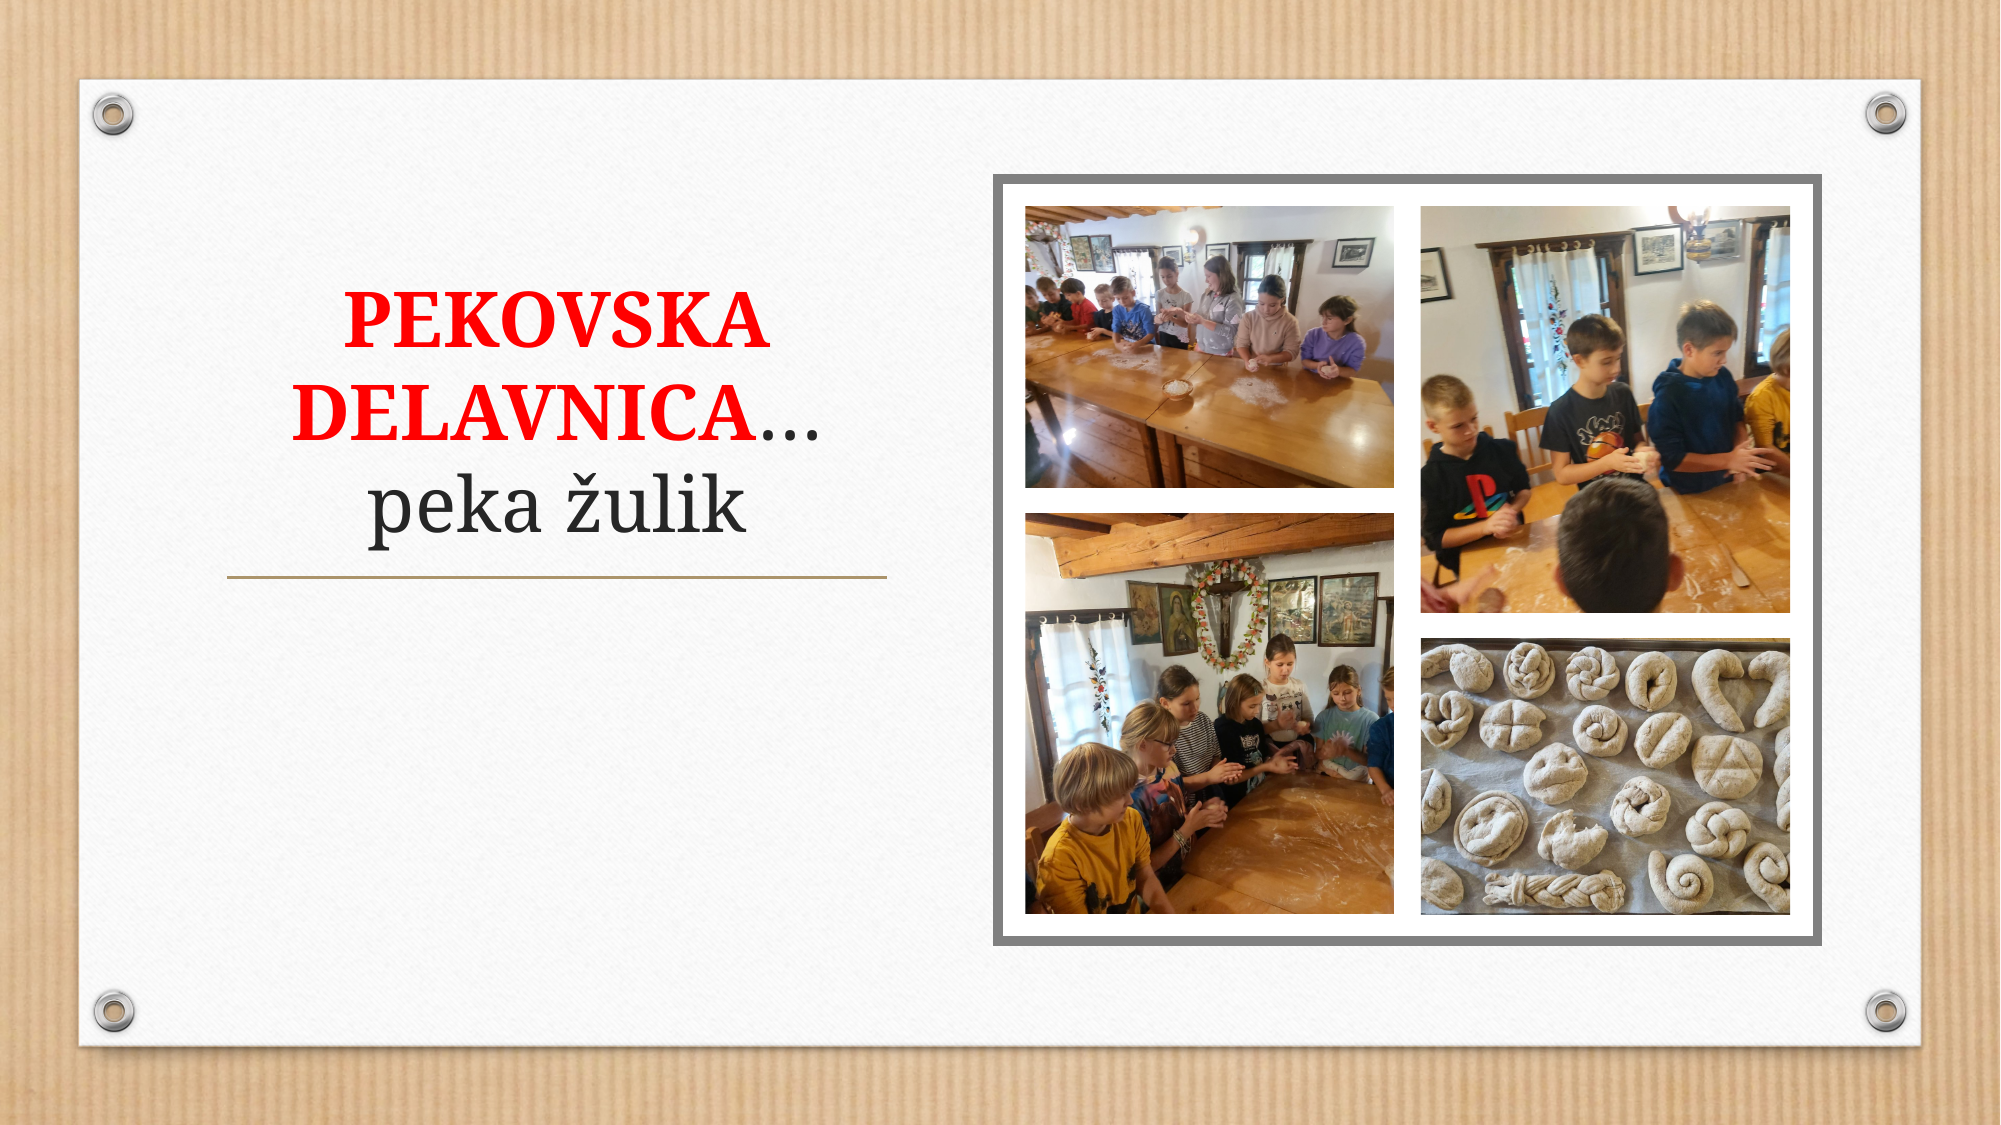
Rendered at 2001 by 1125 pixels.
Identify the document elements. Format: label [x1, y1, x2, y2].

picture [1420, 205, 1791, 613]
picture [1420, 637, 1791, 915]
picture [1024, 513, 1395, 915]
text_box [0, 0, 2000, 1125]
picture [1024, 205, 1395, 488]
